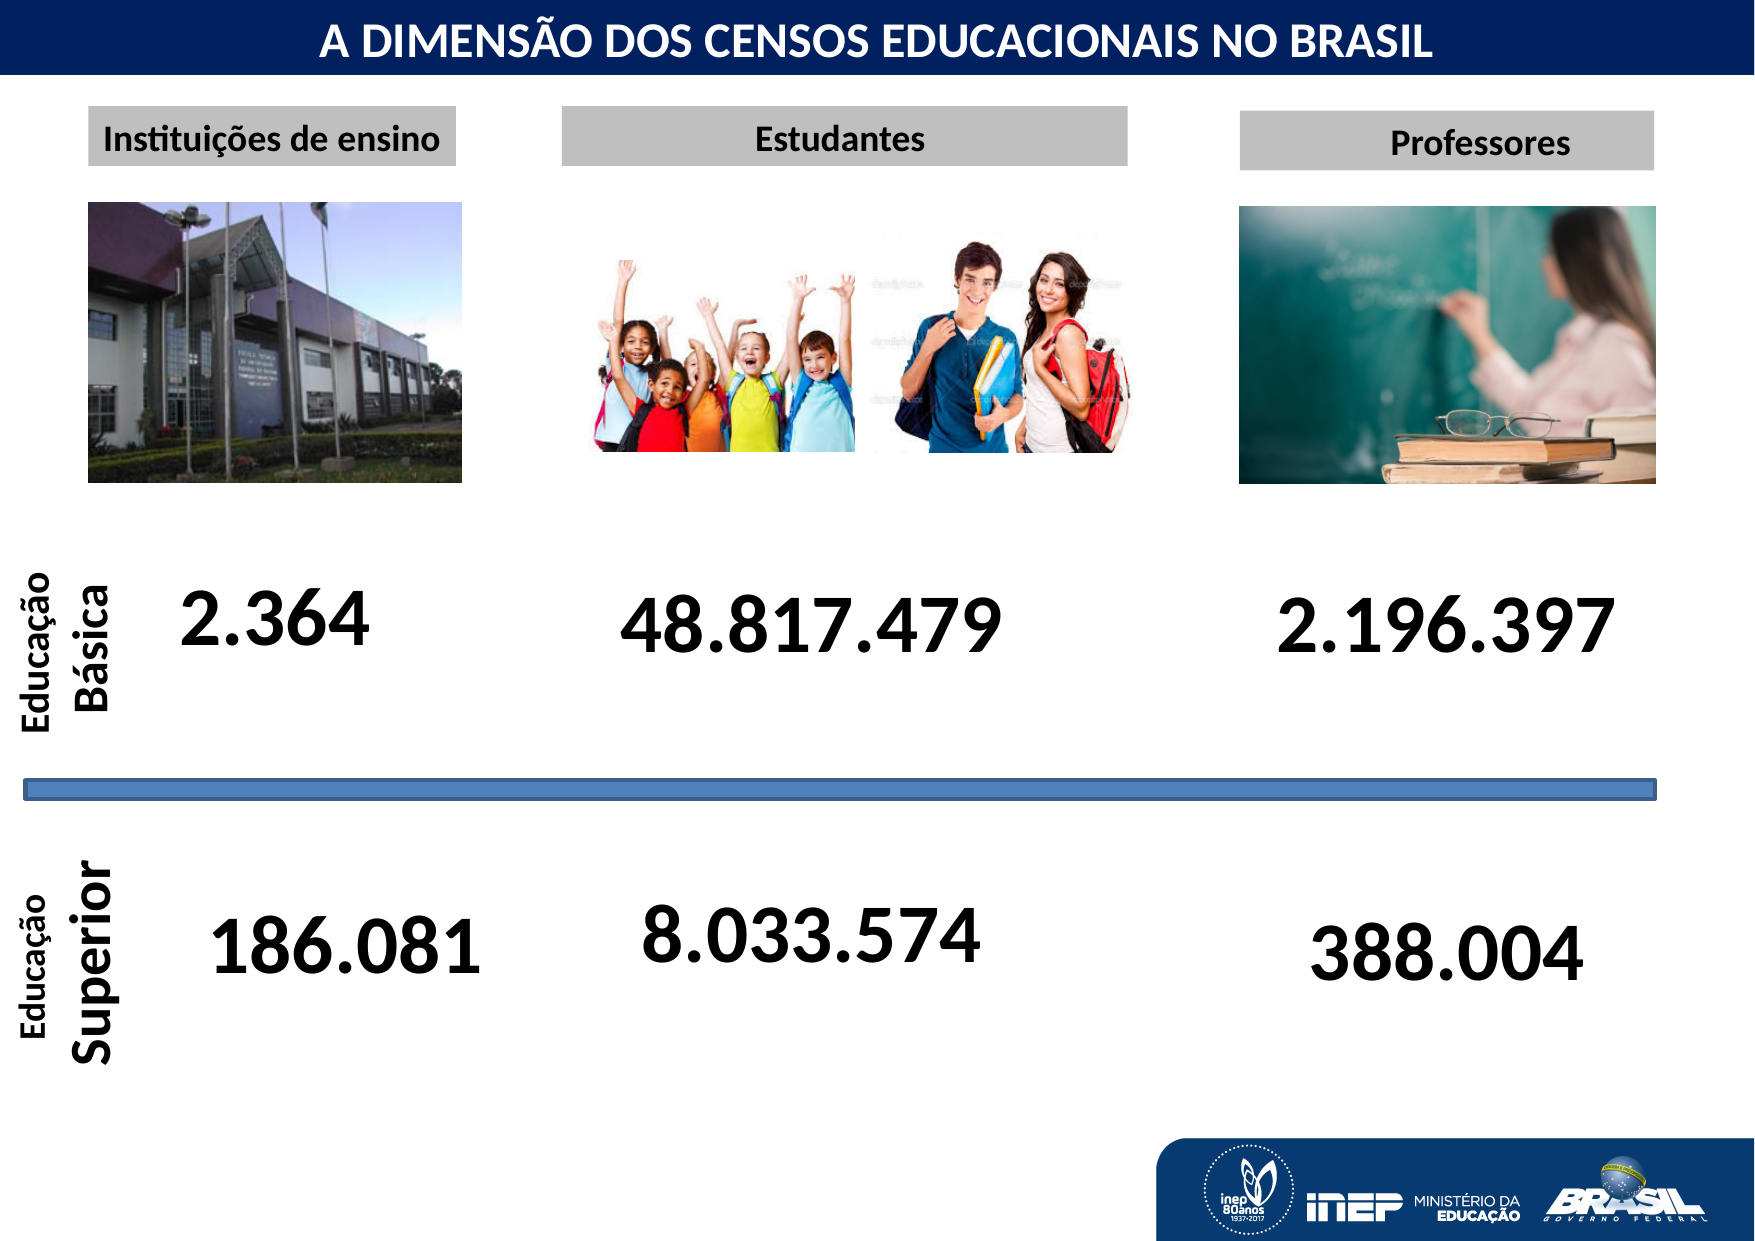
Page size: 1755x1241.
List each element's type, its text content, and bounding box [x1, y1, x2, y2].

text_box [563, 231, 1138, 454]
text_box 186.081 [192, 882, 499, 998]
text_box 48.817.479 [605, 562, 1019, 677]
text_box 388.004 [1294, 889, 1600, 1005]
text_box Professores [1239, 110, 1655, 171]
text_box Instituições de ensino [88, 106, 456, 166]
text_box 8.033.574 [626, 871, 997, 986]
text_box Educação Básica [0, 555, 142, 743]
text_box [23, 778, 1657, 801]
text_box Educação Superior [0, 851, 147, 1076]
text_box 2.196.397 [1261, 562, 1632, 677]
text_box Estudantes [561, 106, 1128, 166]
text_box 2.364 [164, 555, 386, 670]
picture [0, 75, 1755, 1241]
text_box A DIMENSÃO DOS CENSOS EDUCACIONAIS NO BRASIL [0, 0, 1755, 75]
